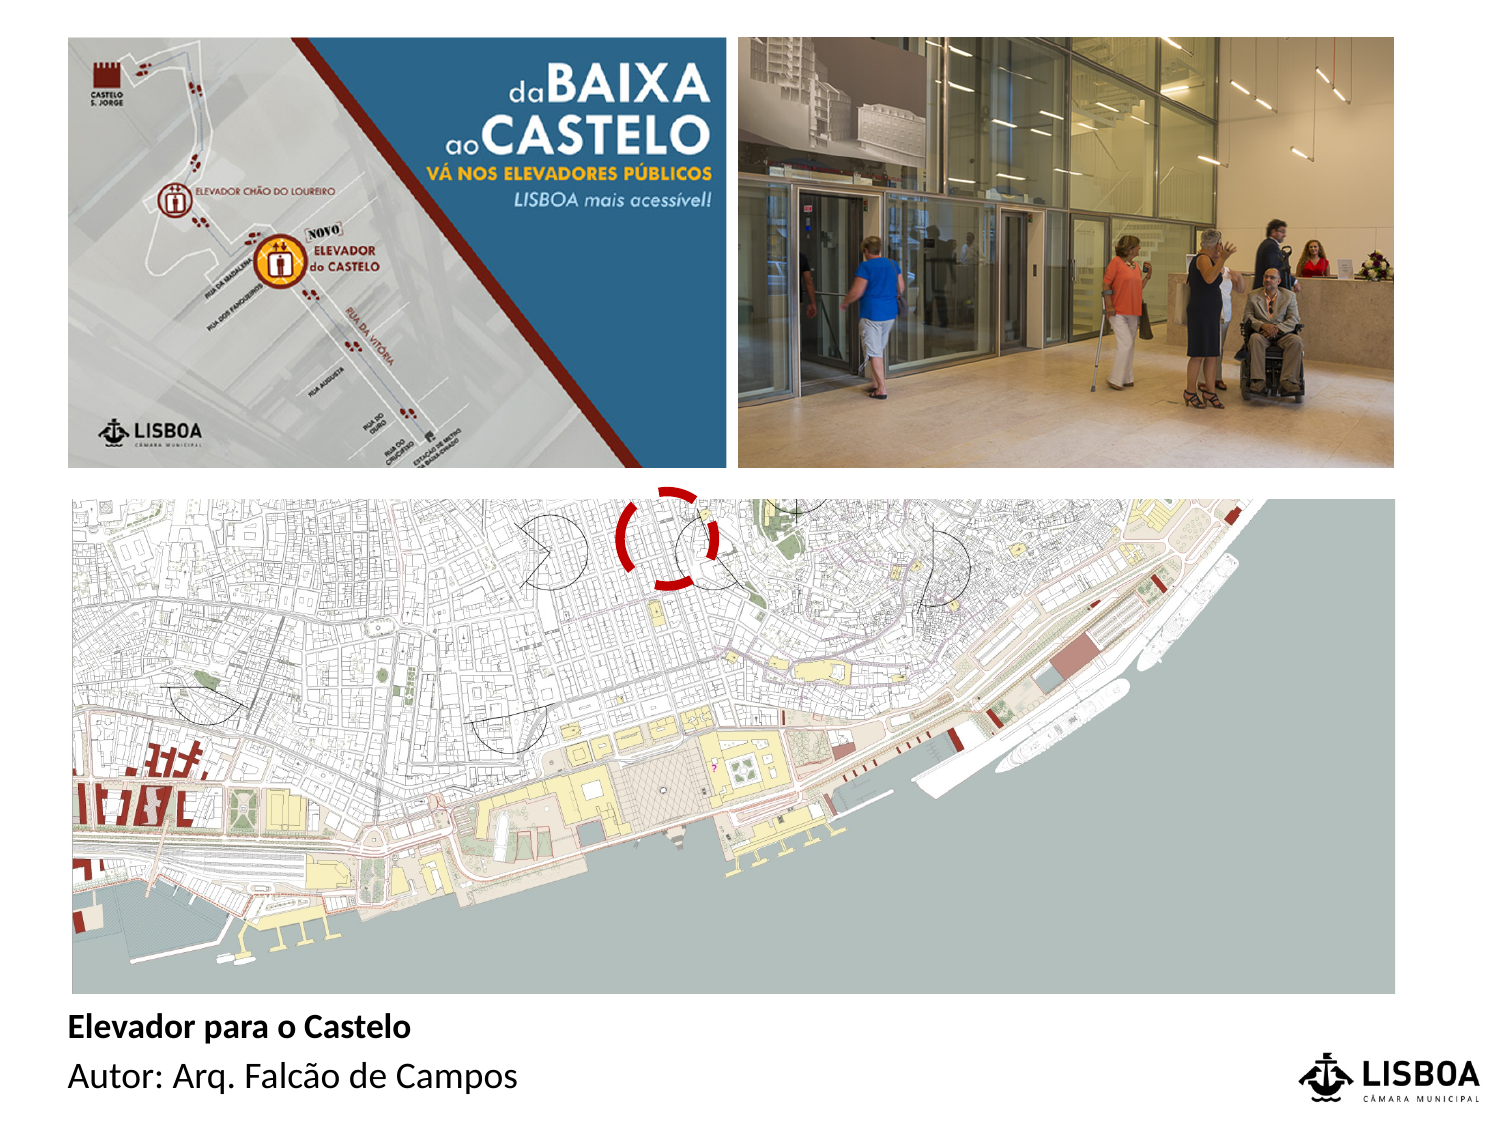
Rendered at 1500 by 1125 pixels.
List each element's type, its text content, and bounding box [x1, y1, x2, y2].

picture [67, 499, 1396, 994]
picture [737, 34, 1394, 469]
text_box [645, 491, 690, 497]
picture [64, 34, 727, 469]
picture [1293, 1006, 1485, 1118]
text_box Elevador para o Castelo [57, 997, 816, 1051]
text_box Autor: Arq. Falcão de Campos [57, 1045, 1165, 1102]
